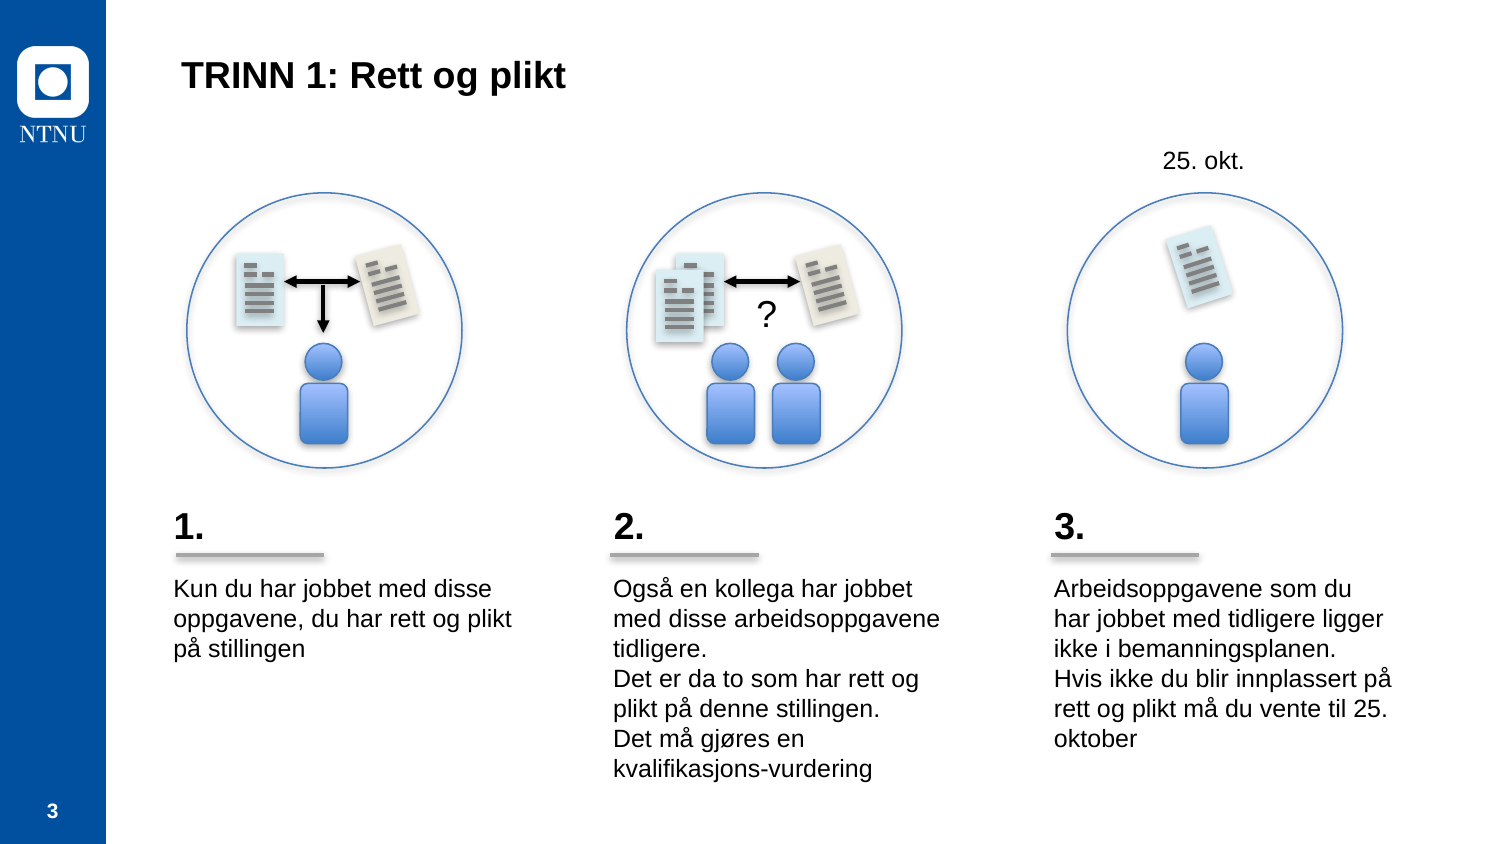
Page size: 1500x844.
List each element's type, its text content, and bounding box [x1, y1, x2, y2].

text_box [1066, 192, 1344, 469]
text_box Arbeidsoppgavene som du har jobbet med tidligere ligger ikke i bemanningsplanen. Hvis ikke du blir innplassert på rett og plikt må du vente til 25. oktober [1039, 565, 1408, 760]
picture [0, 0, 106, 844]
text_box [803, 248, 852, 322]
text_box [655, 269, 704, 343]
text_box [1175, 230, 1224, 304]
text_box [706, 343, 821, 444]
text_box Også en kollega har jobbet med disse arbeidsoppgavene tidligere. Det er da to som har rett og plikt på denne stillingen. Det må gjøres en kvalifikasjons-vurdering [598, 565, 979, 790]
text_box 3. [1039, 494, 1101, 555]
text_box ? [741, 290, 793, 341]
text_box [675, 253, 725, 327]
text_box [625, 192, 903, 469]
text_box 2. [598, 494, 660, 555]
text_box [1180, 343, 1229, 444]
text_box 25. okt. [1147, 137, 1261, 182]
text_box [158, 192, 539, 672]
text_box TRINN 1: Rett og plikt [166, 43, 582, 104]
